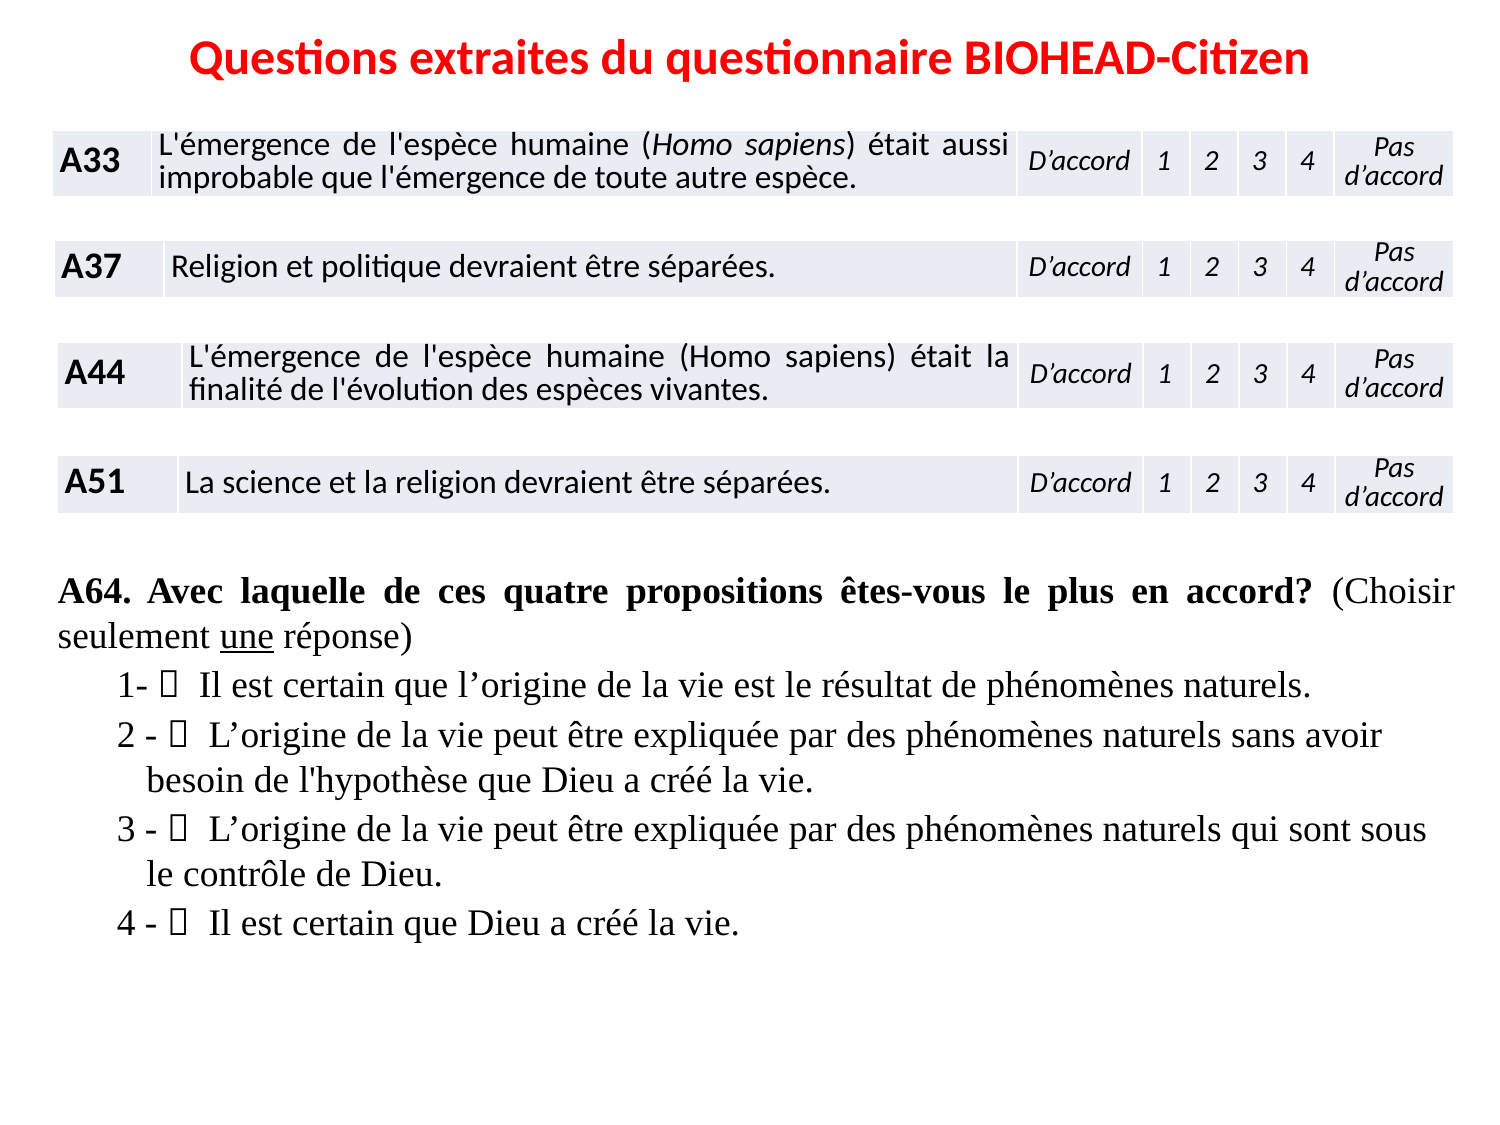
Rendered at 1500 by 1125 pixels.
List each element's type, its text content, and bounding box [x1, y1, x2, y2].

table_header D’accord [1018, 131, 1141, 196]
table_header D’accord [1018, 241, 1142, 297]
table_header A51 [58, 456, 177, 513]
table_header 4 [1287, 241, 1334, 297]
table_header 4 [1288, 343, 1334, 408]
table_header 1 [1144, 456, 1190, 513]
table_header 4 [1287, 131, 1333, 196]
table_header 3 [1240, 456, 1286, 513]
table_header L'émergence de l'espèce humaine (Homo sapiens) était la finalité de l'évolution des espèces vivantes. [183, 343, 1017, 408]
table_header 3 [1239, 131, 1285, 196]
table_header Religion et politique devraient être séparées. [165, 241, 1016, 297]
table_header A44 [58, 343, 181, 408]
table_header La science et la religion devraient être séparées. [179, 456, 1017, 513]
table_header 2 [1192, 343, 1238, 408]
table_header 4 [1288, 456, 1334, 513]
text_box A64. Avec laquelle de ces quatre propositions êtes-vous le plus en accord? (Choisir seulement une réponse) 1-  Il est certain que l’origine de la vie est le résultat de phénomènes naturels. 2 -  L’origine de la vie peut être expliquée par des phénomènes naturels sans avoir besoin de l'hypothèse que Dieu a créé la vie. 3 -  L’origine de la vie peut être expliquée par des phénomènes naturels qui sont sous le contrôle de Dieu. 4 -  Il est certain que Dieu a créé la vie. [42, 558, 1470, 951]
table_header 2 [1191, 131, 1237, 196]
table_header D’accord [1019, 456, 1142, 513]
table_header A33 [53, 131, 151, 196]
table_header 2 [1191, 241, 1238, 297]
table_header D’accord [1019, 343, 1142, 408]
title Questions extraites du questionnaire BIOHEAD-Citizen [75, 0, 1425, 129]
table_header 3 [1240, 343, 1286, 408]
table_header Pas d’accord [1335, 241, 1453, 297]
table_header 1 [1143, 131, 1189, 196]
table_header 2 [1192, 456, 1238, 513]
table_header A37 [55, 241, 163, 297]
table_header L'émergence de l'espèce humaine (Homo sapiens) était aussi improbable que l'émergence de toute autre espèce. [152, 131, 1016, 196]
table_header 1 [1143, 241, 1190, 297]
table_header Pas d’accord [1336, 343, 1453, 408]
table_header Pas d’accord [1335, 131, 1453, 196]
table_header Pas d’accord [1336, 456, 1453, 513]
table_header 3 [1239, 241, 1286, 297]
table_header 1 [1144, 343, 1190, 408]
